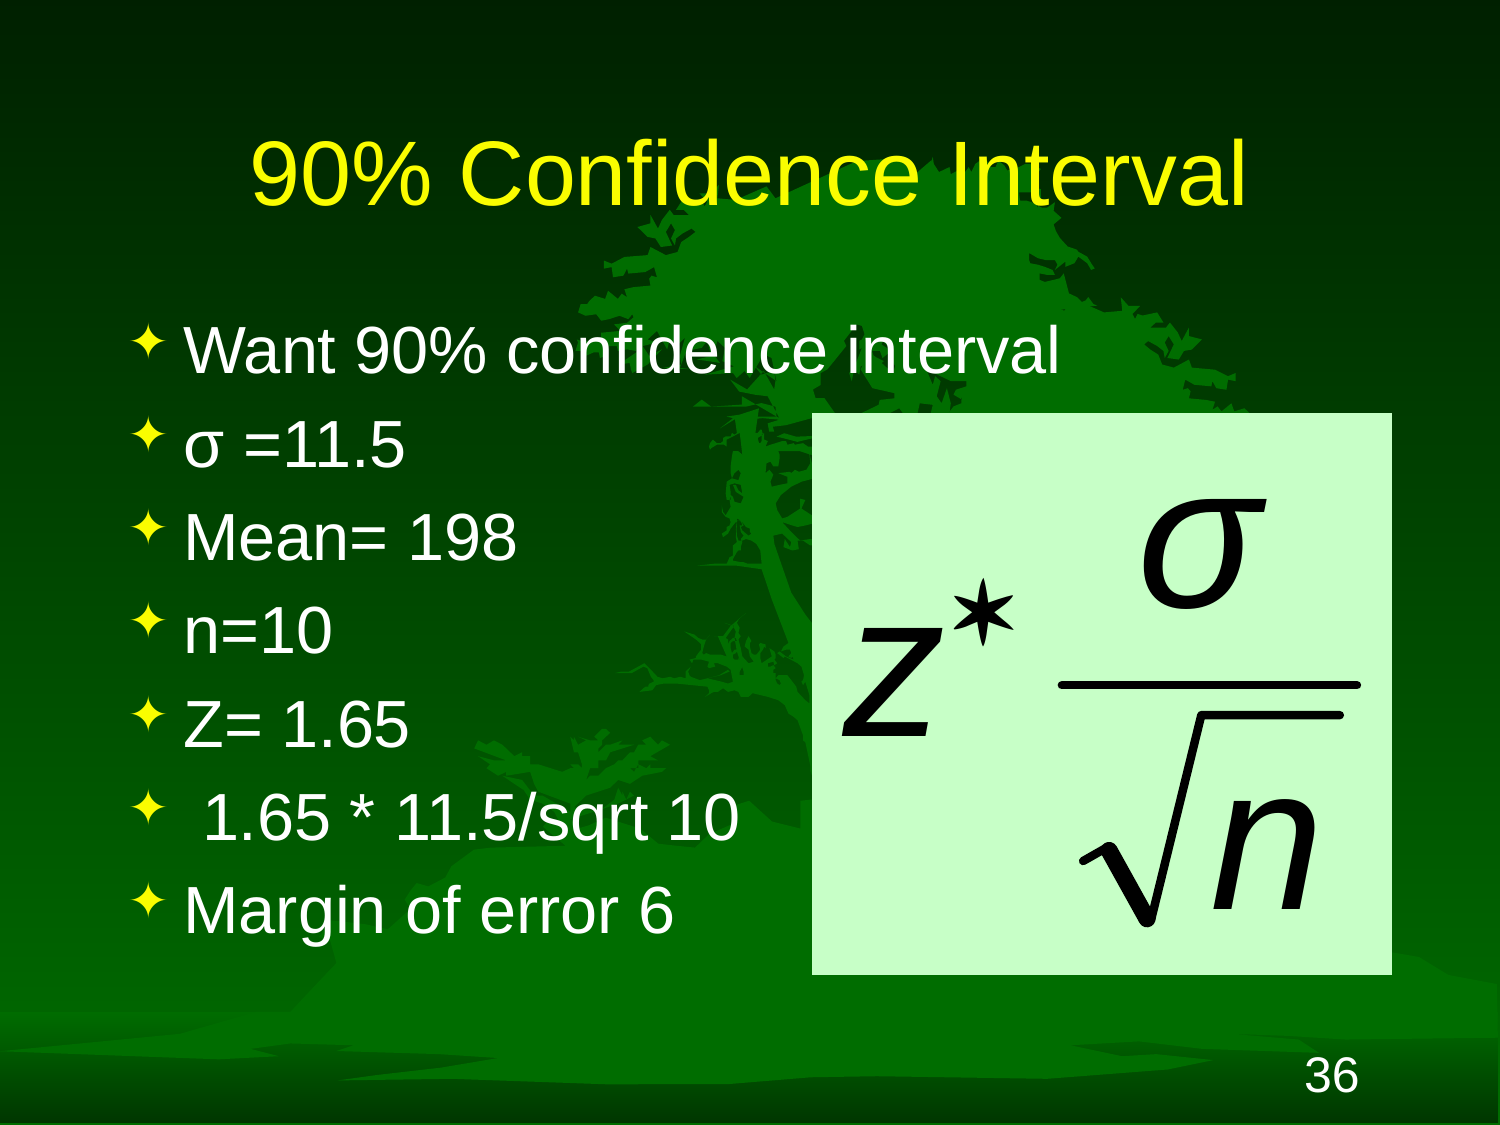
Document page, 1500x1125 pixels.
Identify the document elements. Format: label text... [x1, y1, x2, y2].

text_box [812, 412, 1393, 976]
list Want 90% confidence interval σ =11.5 Mean= 198 n=10 Z= 1.65 1.65 * 11.5/sqrt 10 Margin of error 6 [111, 299, 1388, 976]
title 90% Confidence Interval [111, 74, 1388, 263]
